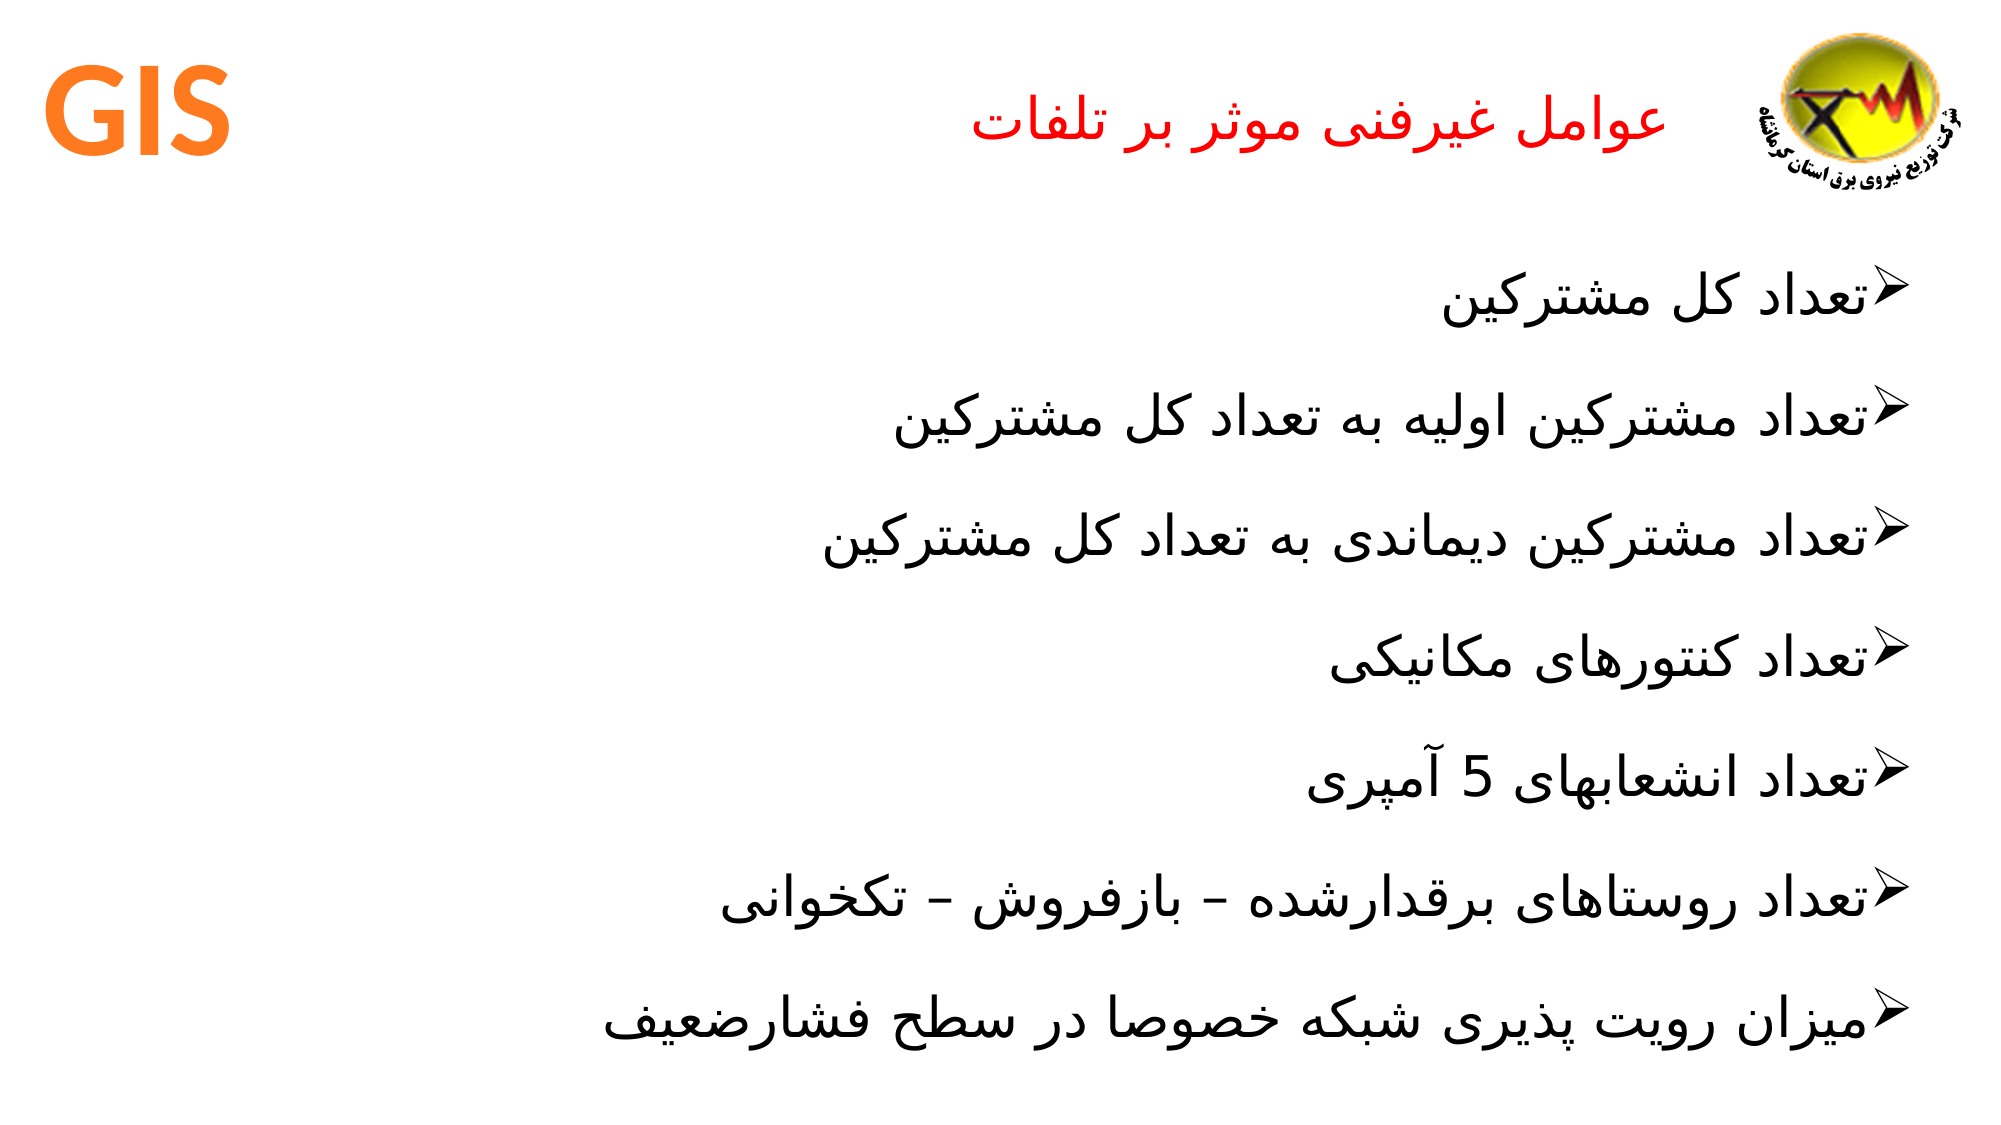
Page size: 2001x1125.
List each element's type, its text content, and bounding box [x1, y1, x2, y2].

text_box GIS [0, 10, 314, 189]
list تعداد کل مشترکین تعداد مشترکین اولیه به تعداد کل مشترکین تعداد مشترکین دیماندی به تعداد کل مشترکین تعداد کنتورهای مکانیکی تعداد انشعابهای 5 آمپری تعداد روستاهای برقدارشده – بازفروش – تکخوانی میزان رویت پذیری شبکه خصوصا در سطح فشارضعیف [64, 217, 1928, 1062]
picture [1759, 29, 1961, 190]
text_box عوامل غیرفنی موثر بر تلفات [376, 73, 1686, 159]
